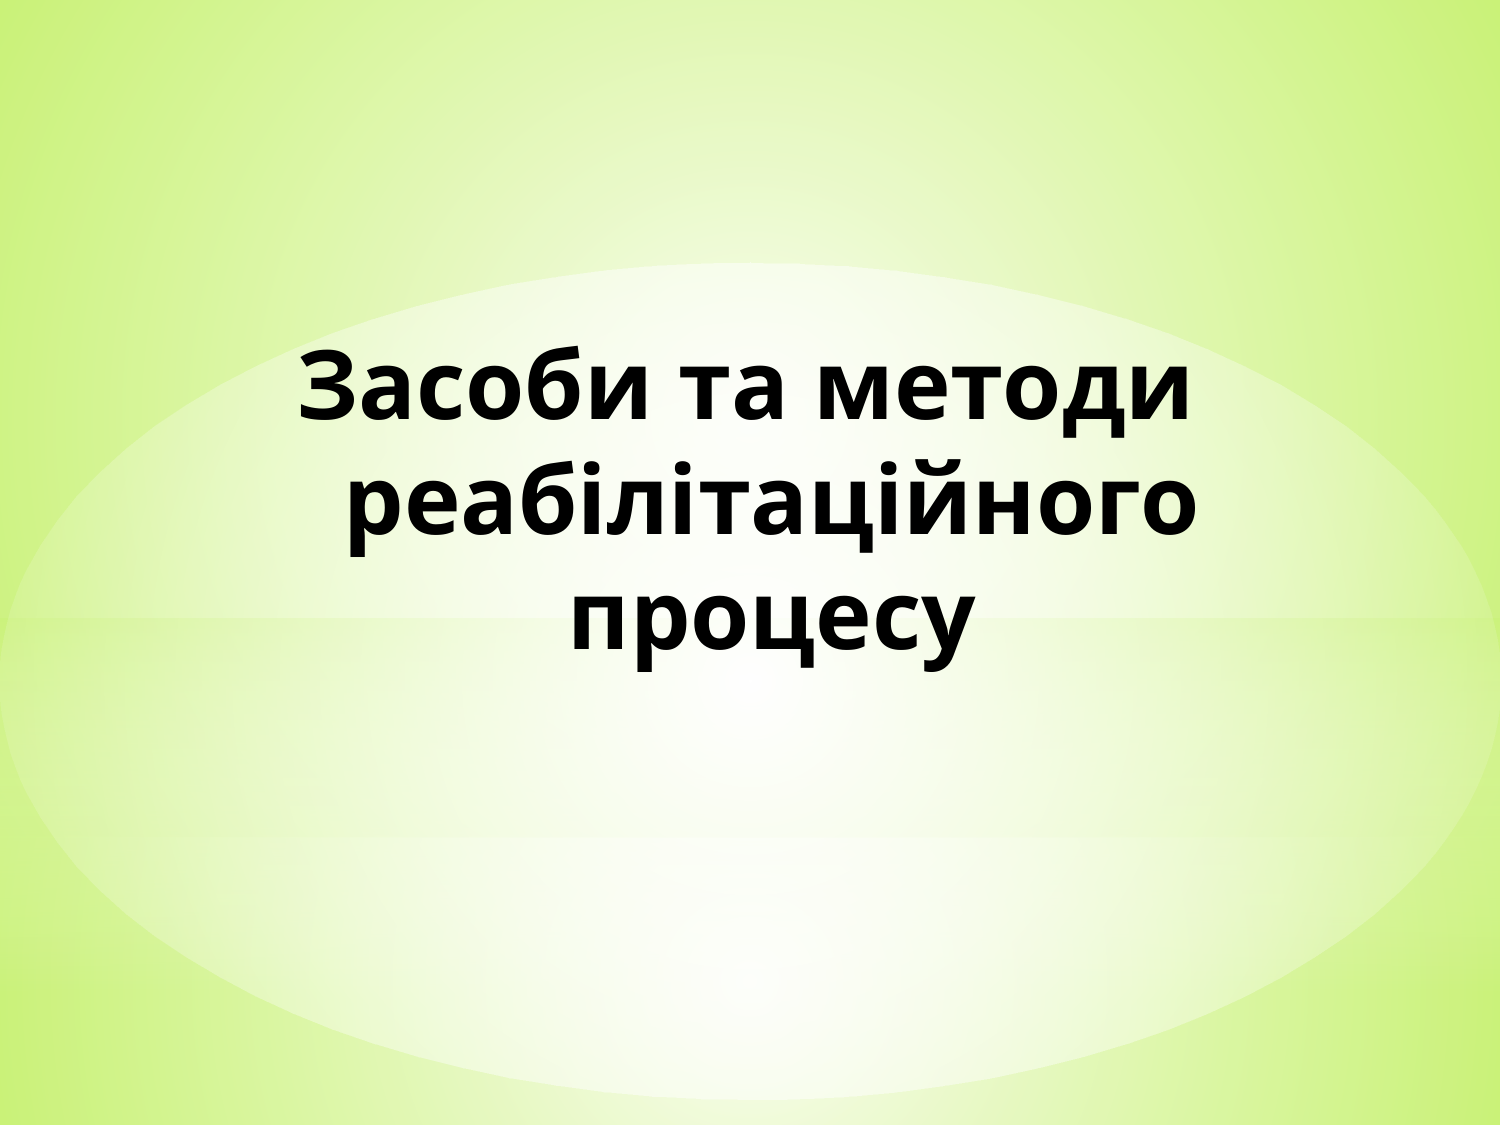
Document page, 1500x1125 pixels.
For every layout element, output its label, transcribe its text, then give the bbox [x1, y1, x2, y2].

title Засоби та методи реабілітаційного процесу [140, 316, 1351, 765]
